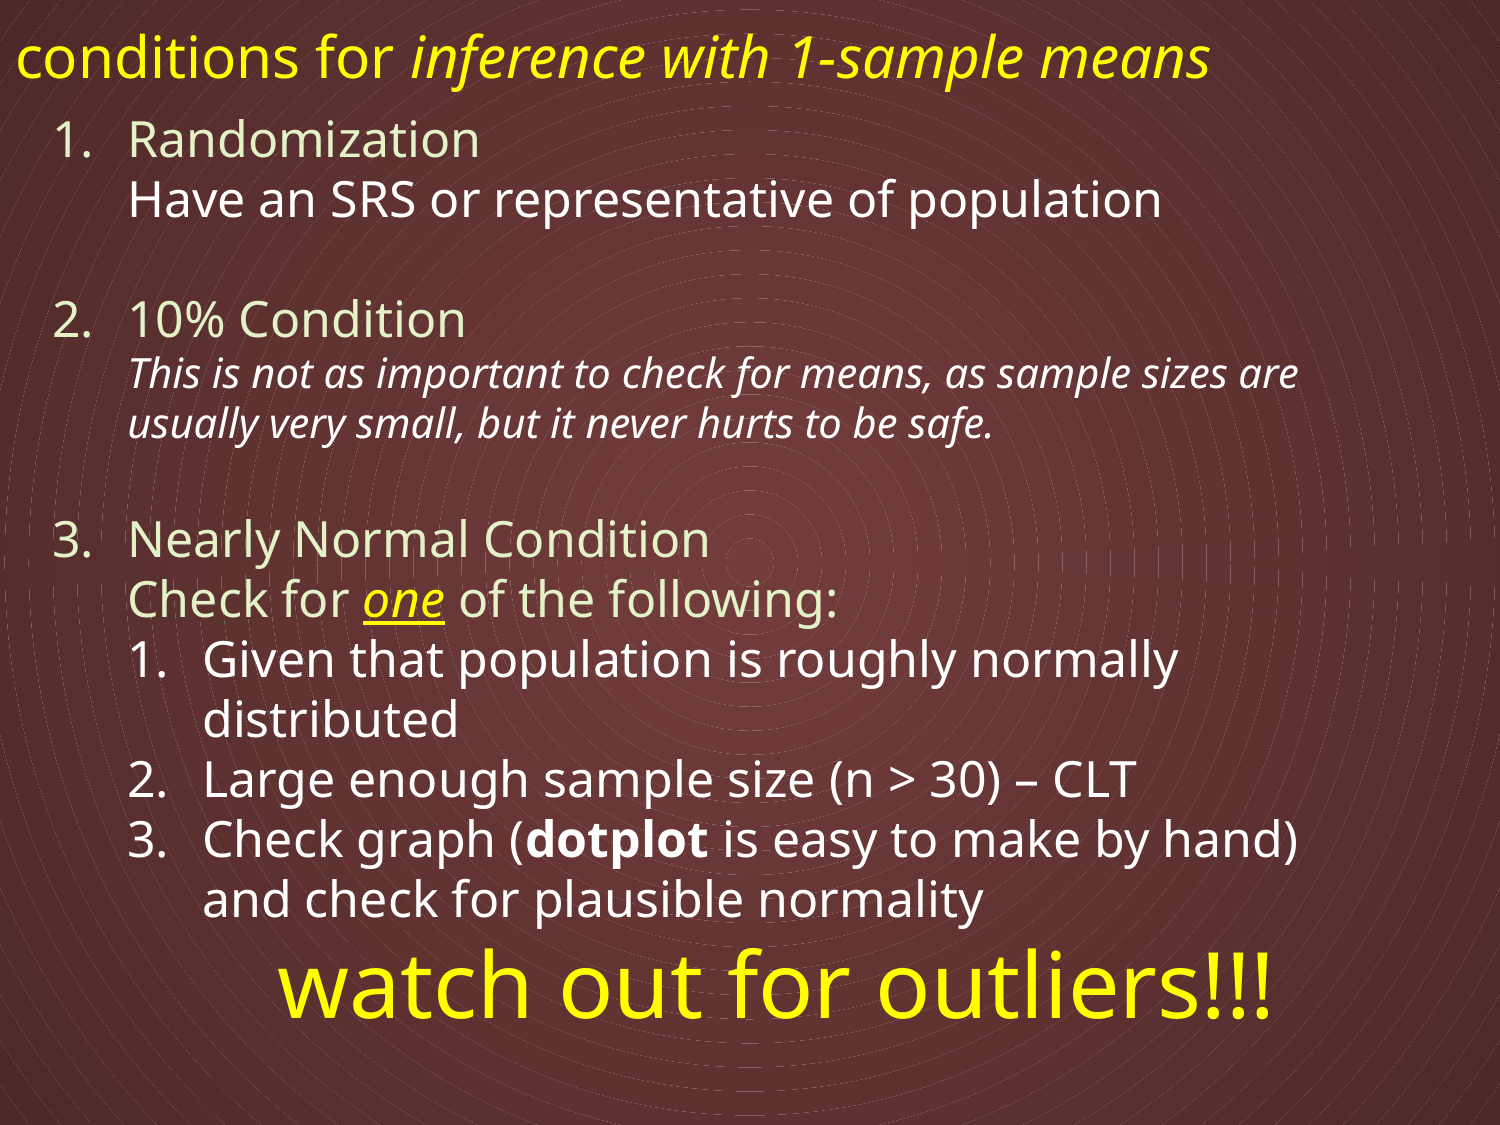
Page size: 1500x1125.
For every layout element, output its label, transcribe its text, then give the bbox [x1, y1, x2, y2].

title conditions for inference with 1-sample means [0, 12, 1438, 139]
text_box Randomization Have an SRS or representative of population 10% Condition This is not as important to check for means, as sample sizes are usually very small, but it never hurts to be safe. Nearly Normal Condition Check for one of the following: Given that population is roughly normally distributed Large enough sample size (n > 30) – CLT Check graph (dotplot is easy to make by hand) and check for plausible normality watch out for outliers!!! [37, 99, 1450, 1045]
